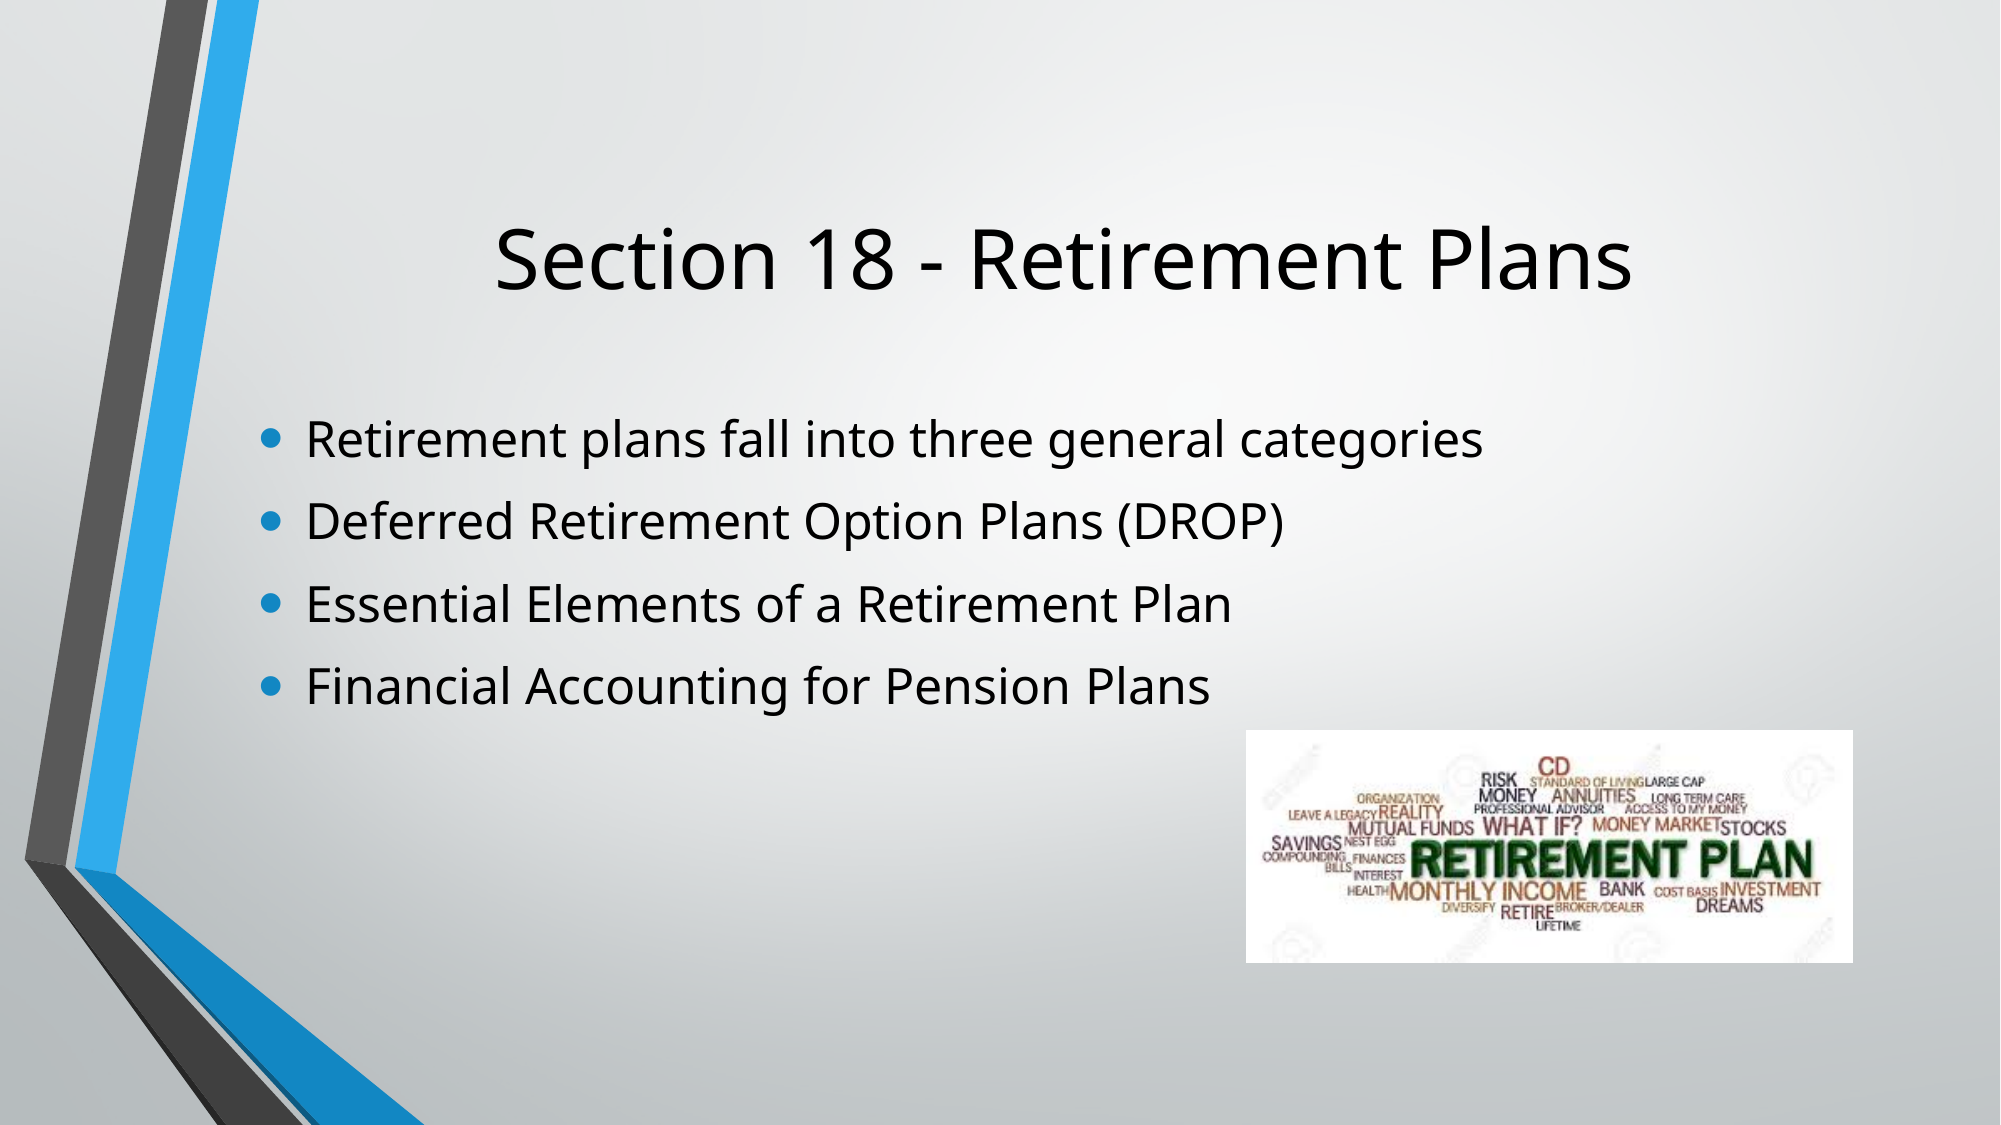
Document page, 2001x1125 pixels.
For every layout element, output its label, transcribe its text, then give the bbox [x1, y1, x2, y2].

picture [1246, 730, 1854, 964]
list Retirement plans fall into three general categories Deferred Retirement Option Plans (DROP) Essential Elements of a Retirement Plan Financial Accounting for Pension Plans [243, 406, 1853, 963]
title Section 18 - Retirement Plans [243, 112, 1887, 400]
